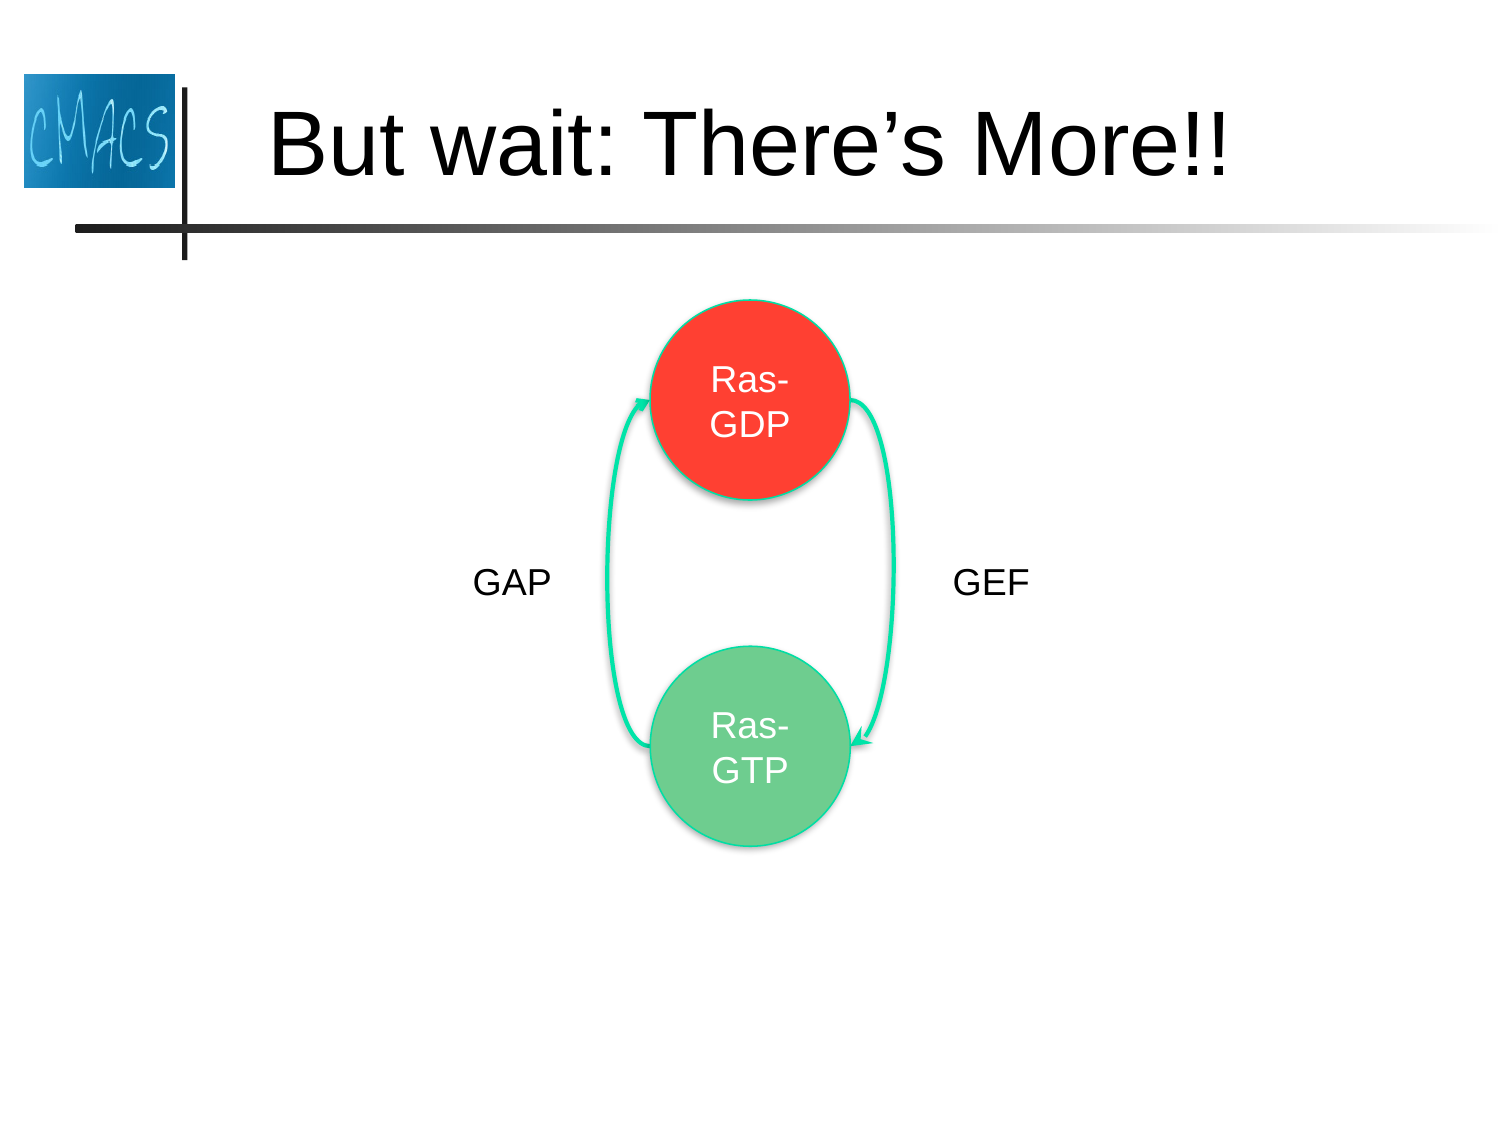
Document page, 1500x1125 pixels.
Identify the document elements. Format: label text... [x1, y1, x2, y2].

text_box GAP [457, 550, 567, 611]
picture [24, 74, 74, 188]
text_box Ras-GTP [649, 645, 851, 848]
text_box Ras-GDP [649, 299, 851, 501]
text_box But wait: There’s More!! [74, 45, 1425, 233]
text_box GEF [937, 550, 1045, 611]
